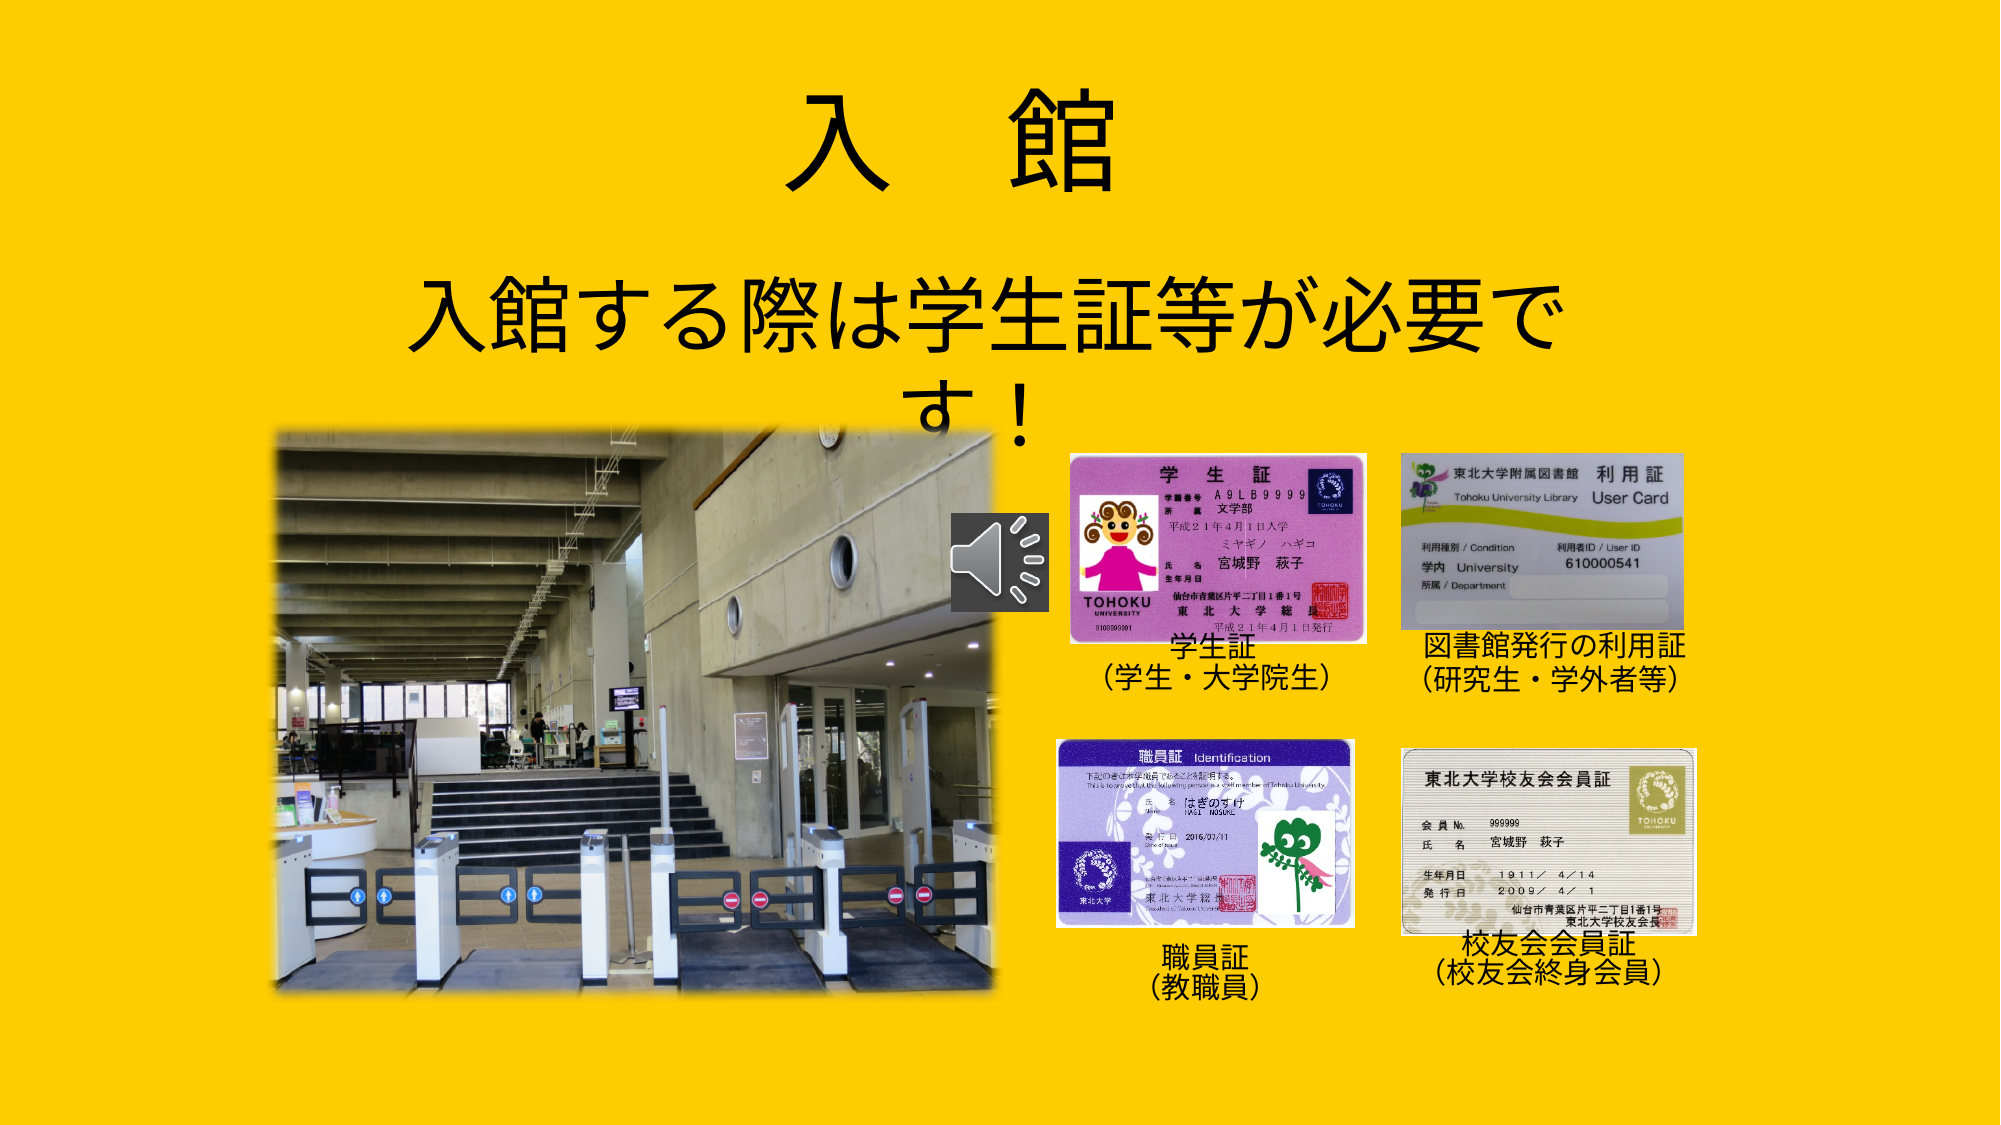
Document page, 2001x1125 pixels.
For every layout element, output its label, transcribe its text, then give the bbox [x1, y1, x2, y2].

text_box 職員証 （教職員） [1117, 938, 1307, 1012]
picture [1401, 748, 1697, 936]
picture [264, 420, 1051, 1003]
picture [1401, 453, 1684, 631]
picture [1070, 453, 1367, 644]
text_box 入館する際は学生証等が必要です！ [314, 255, 1662, 471]
text_box 図書館発行の利用証 （研究生・学外者等） [1389, 622, 1721, 737]
title 入 館 [99, 45, 1900, 233]
text_box 学生証 （学生・大学院生） [1070, 651, 1367, 731]
text_box 校友会会員証 （校友会終身会員） [1401, 942, 1697, 1026]
picture [1056, 739, 1355, 929]
